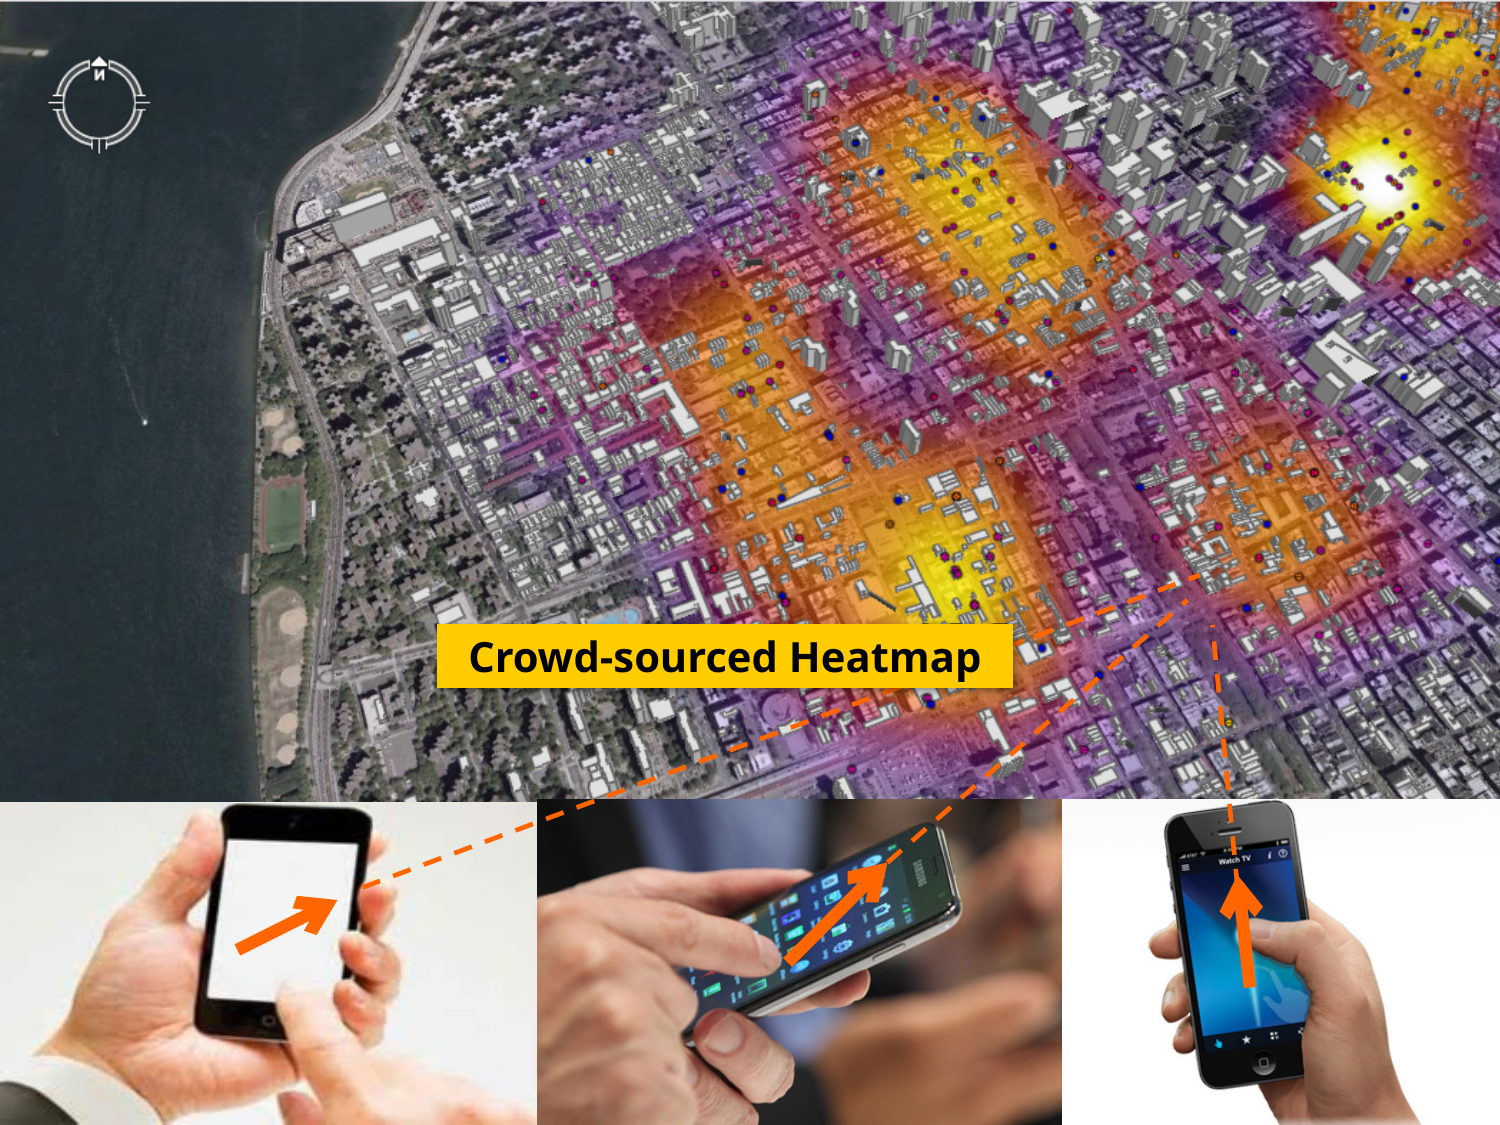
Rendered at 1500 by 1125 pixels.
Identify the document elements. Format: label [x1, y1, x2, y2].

text_box [887, 599, 1188, 863]
text_box [1187, 924, 1301, 938]
text_box [362, 574, 1201, 888]
text_box [237, 899, 338, 951]
text_box [1093, 743, 1357, 769]
picture [0, 0, 1500, 1125]
text_box [787, 896, 888, 963]
